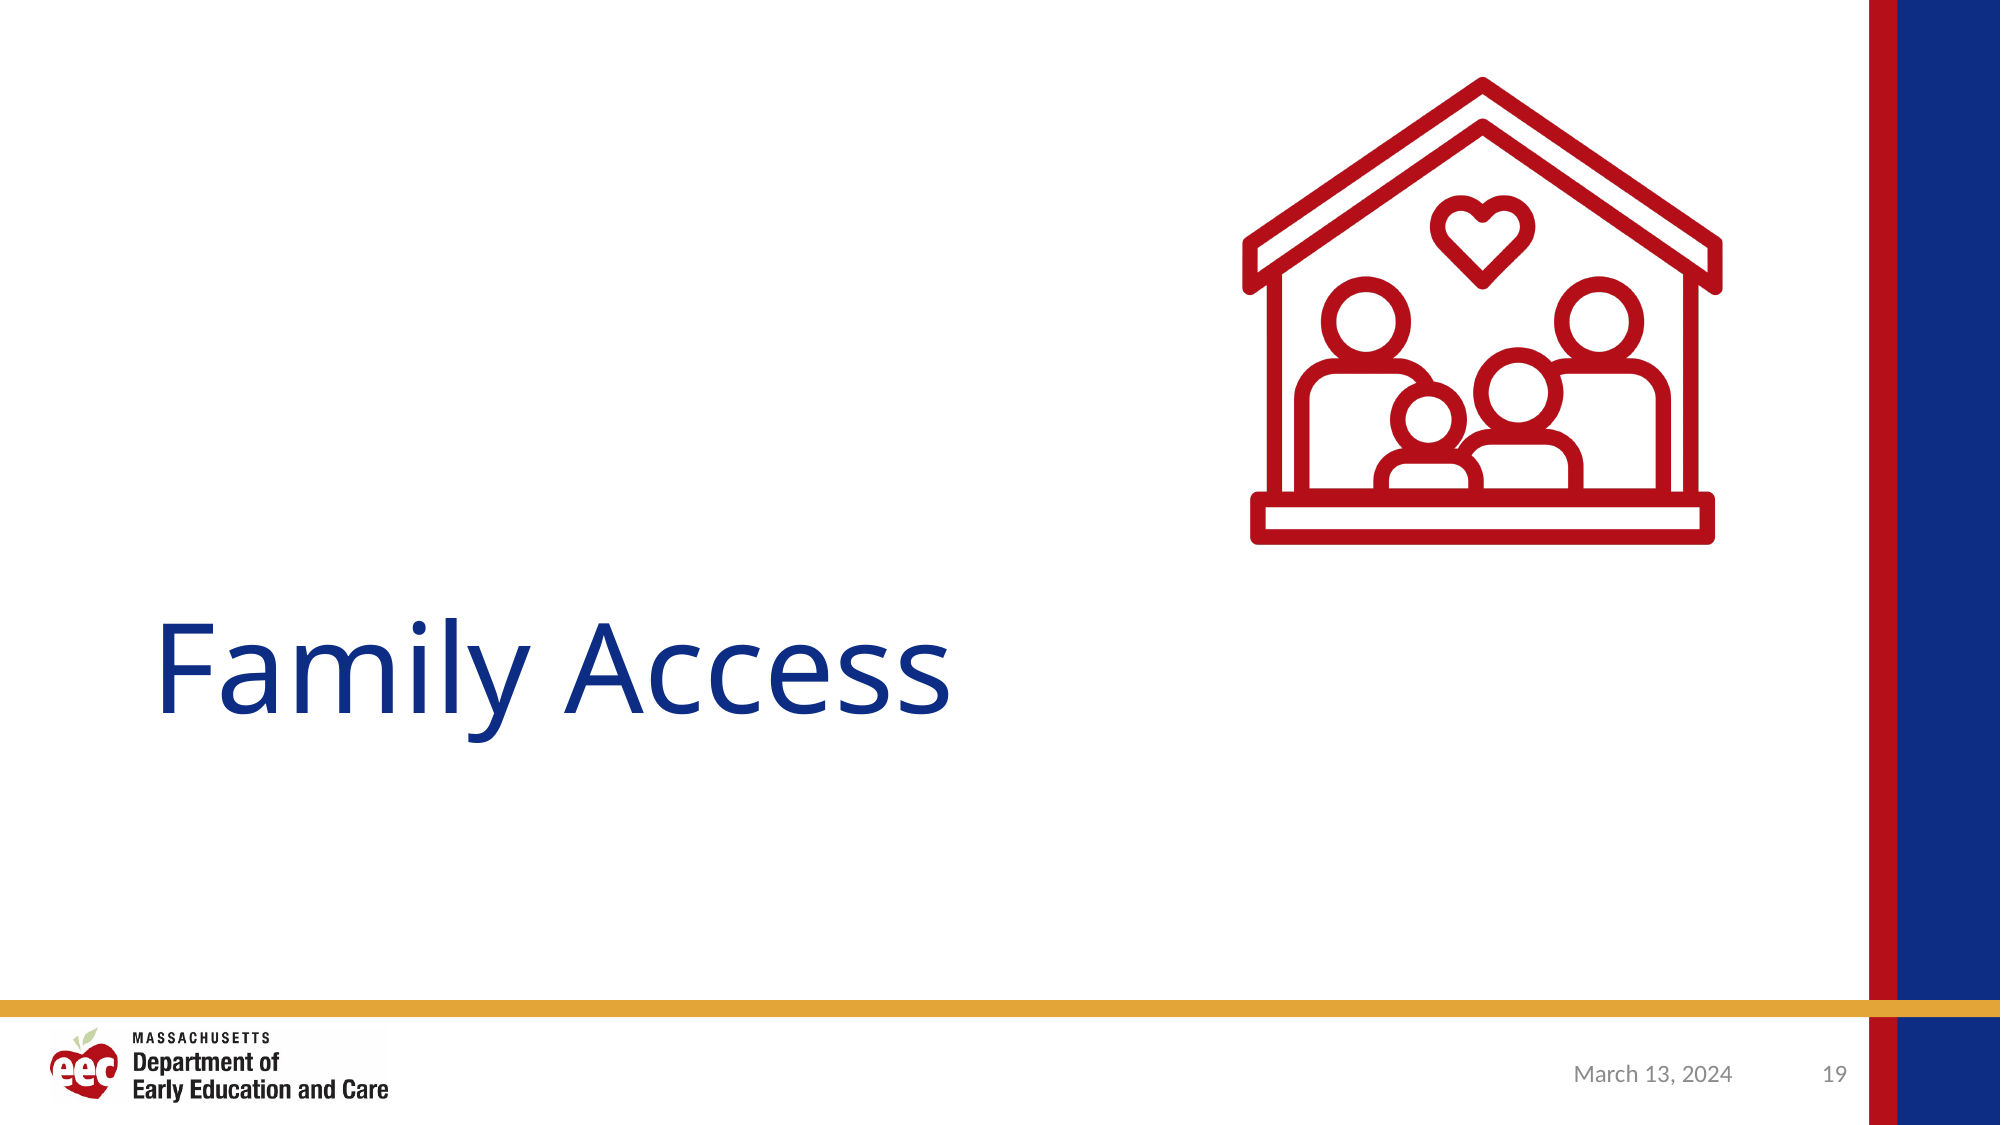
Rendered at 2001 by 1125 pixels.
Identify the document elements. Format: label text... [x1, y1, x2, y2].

slide_number 19 [1754, 1042, 1863, 1103]
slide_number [1459, 1042, 1748, 1103]
picture [50, 1027, 388, 1103]
title Family Access [136, 280, 1862, 749]
text_box [1242, 76, 1723, 545]
